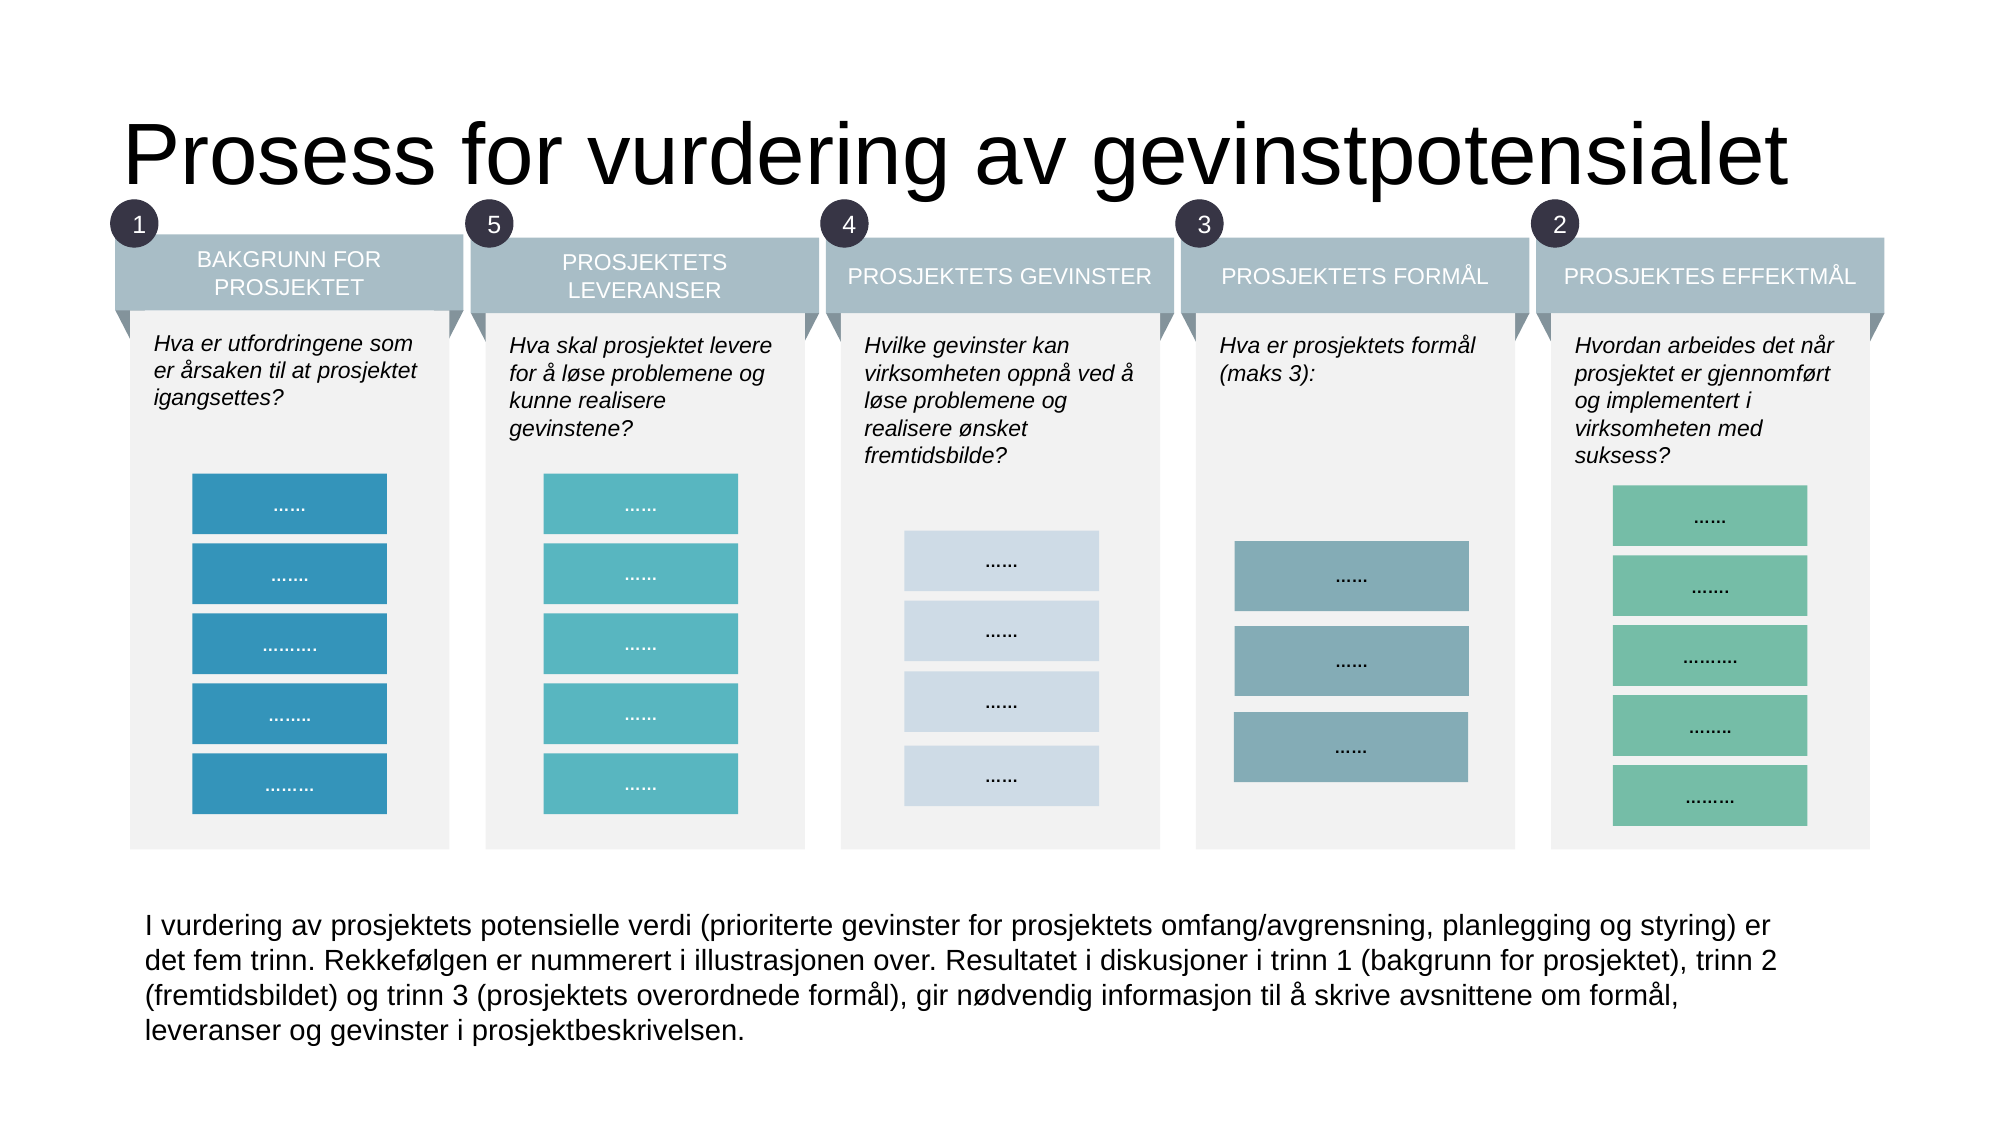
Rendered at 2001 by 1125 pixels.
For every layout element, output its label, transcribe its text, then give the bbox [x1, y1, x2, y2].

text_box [110, 199, 1885, 850]
title Prosess for vurdering av gevinstpotensialet [107, 90, 1841, 223]
text_box I vurdering av prosjektets potensielle verdi (prioriterte gevinster for prosjektets omfang/avgrensning, planlegging og styring) er det fem trinn. Rekkefølgen er nummerert i illustrasjonen over. Resultatet i diskusjoner i trinn 1 (bakgrunn for prosjektet), trinn 2 (fremtidsbildet) og trinn 3 (prosjektets overordnede formål), gir nødvendig informasjon til å skrive avsnittene om formål, leveranser og gevinster i prosjektbeskrivelsen. [130, 898, 1826, 1054]
